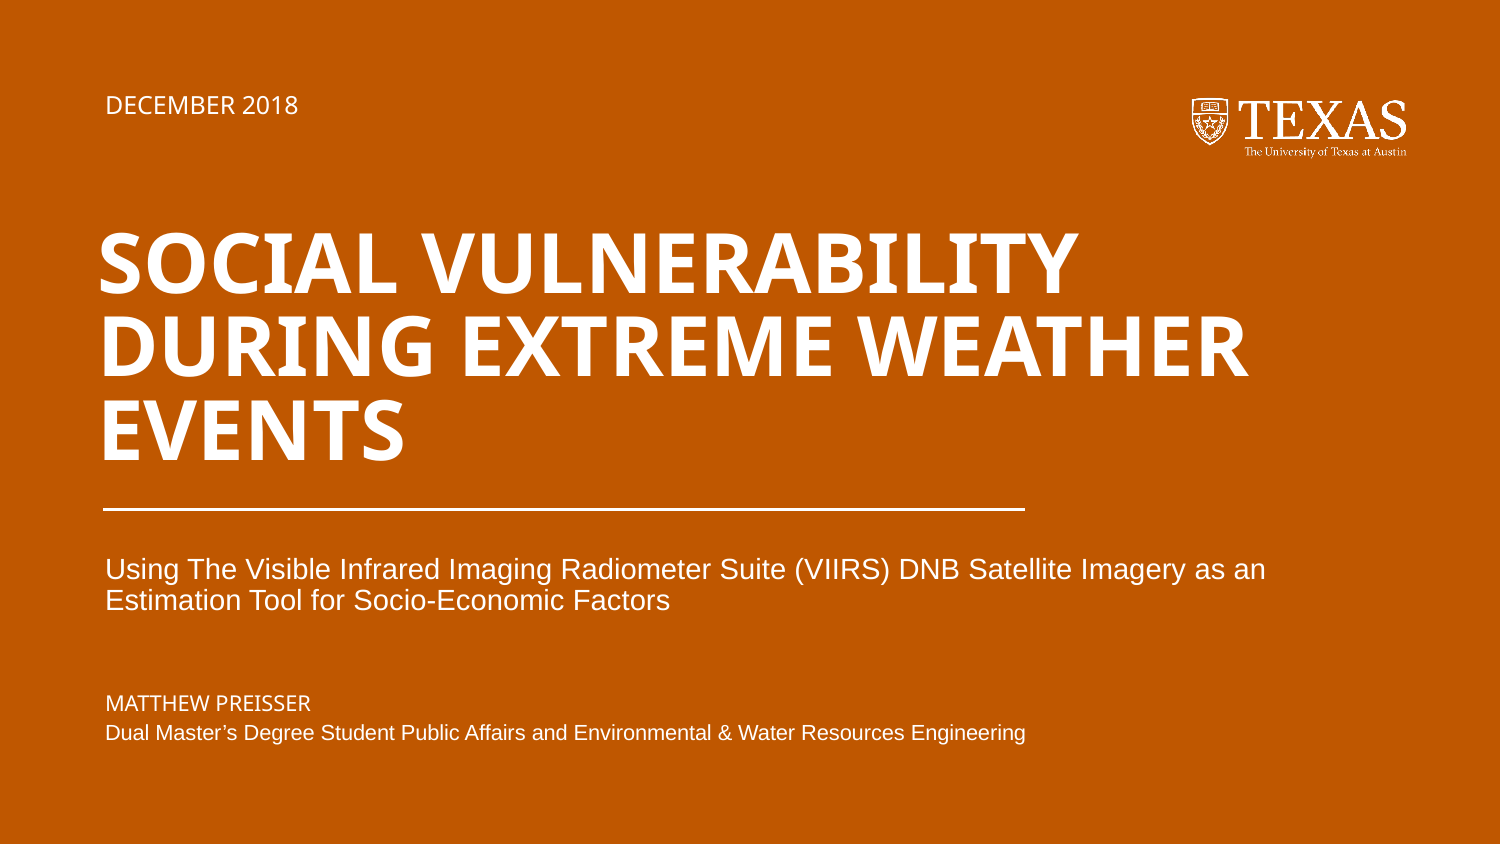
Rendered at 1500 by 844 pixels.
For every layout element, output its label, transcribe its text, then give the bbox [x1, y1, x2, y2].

text_box Using The Visible Infrared Imaging Radiometer Suite (VIIRS) DNB Satellite Imagery as an Estimation Tool for Socio-Economic Factors [89, 546, 1384, 622]
text_box Social vulnerability during extreme weather events [82, 196, 1377, 485]
text_box December 2018 [89, 75, 1139, 139]
picture [1144, 52, 1453, 203]
text_box MATTHEW PREISSER Dual Master’s Degree Student Public Affairs and Environmental & Water Resources Engineering [90, 674, 1400, 750]
